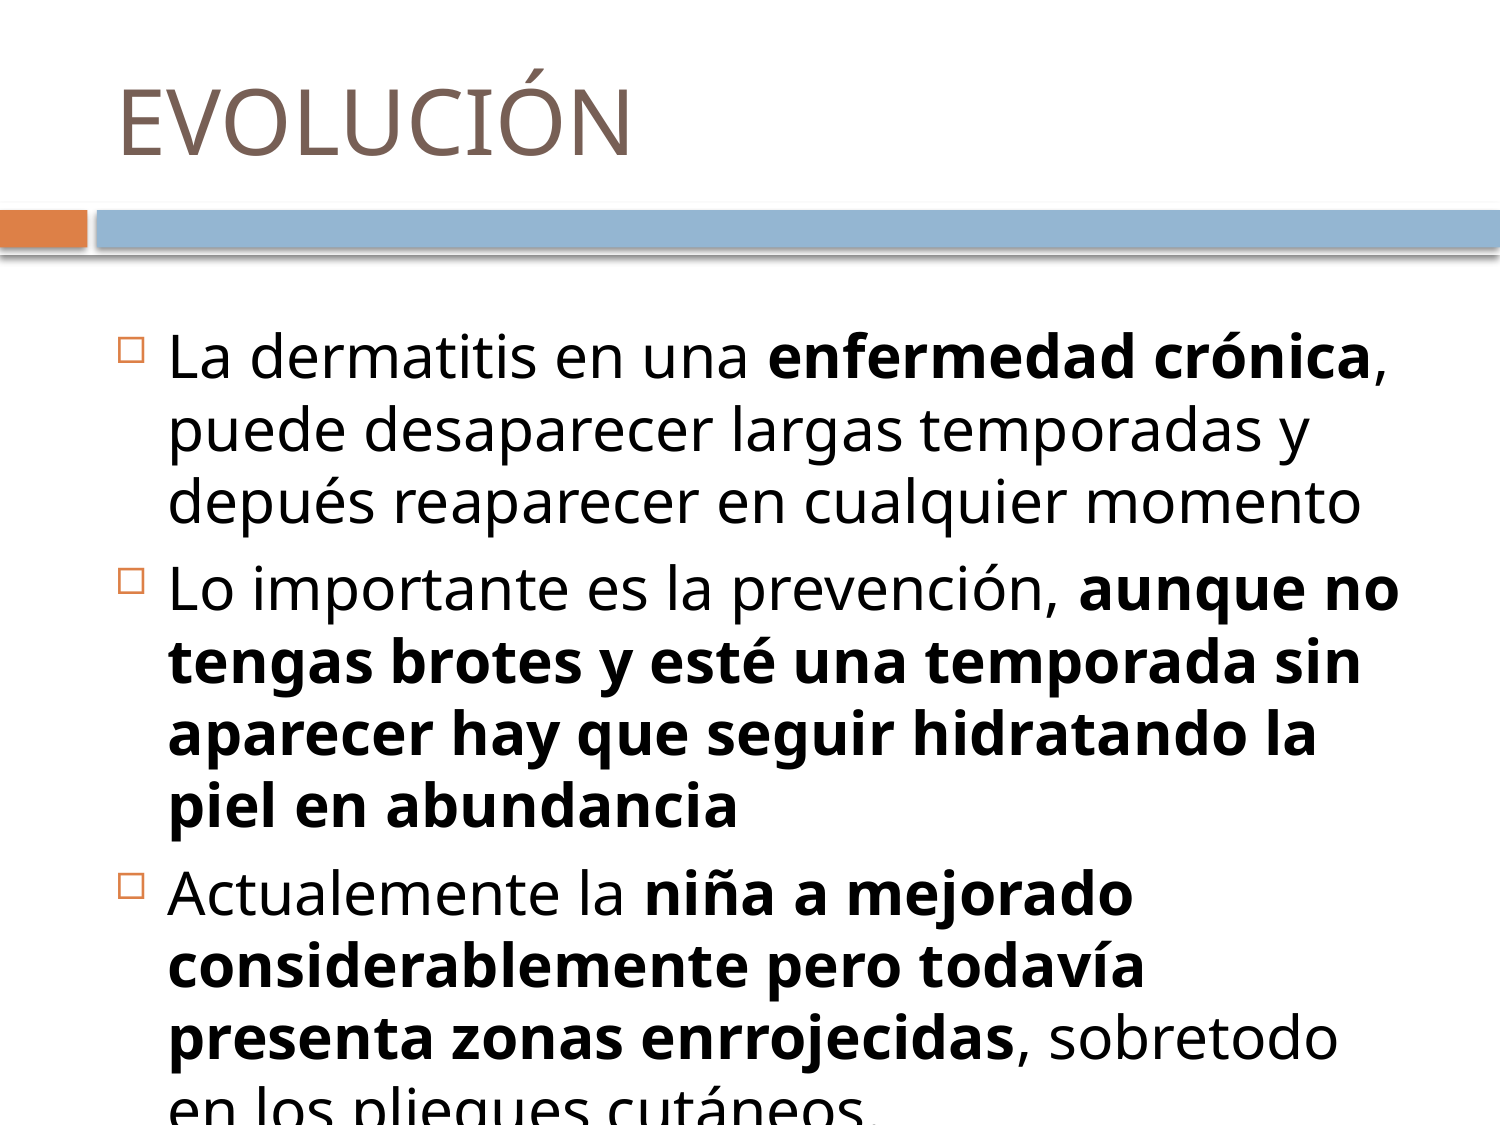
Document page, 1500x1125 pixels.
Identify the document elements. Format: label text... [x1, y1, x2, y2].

title EVOLUCIÓN [100, 37, 1438, 200]
list La dermatitis en una enfermedad crónica, puede desaparecer largas temporadas y depués reaparecer en cualquier momento Lo importante es la prevención, aunque no tengas brotes y esté una temporada sin aparecer hay que seguir hidratando la piel en abundancia Actualemente la niña a mejorado considerablemente pero todavía presenta zonas enrrojecidas, sobretodo en los pliegues cutáneos. [100, 310, 1438, 1049]
